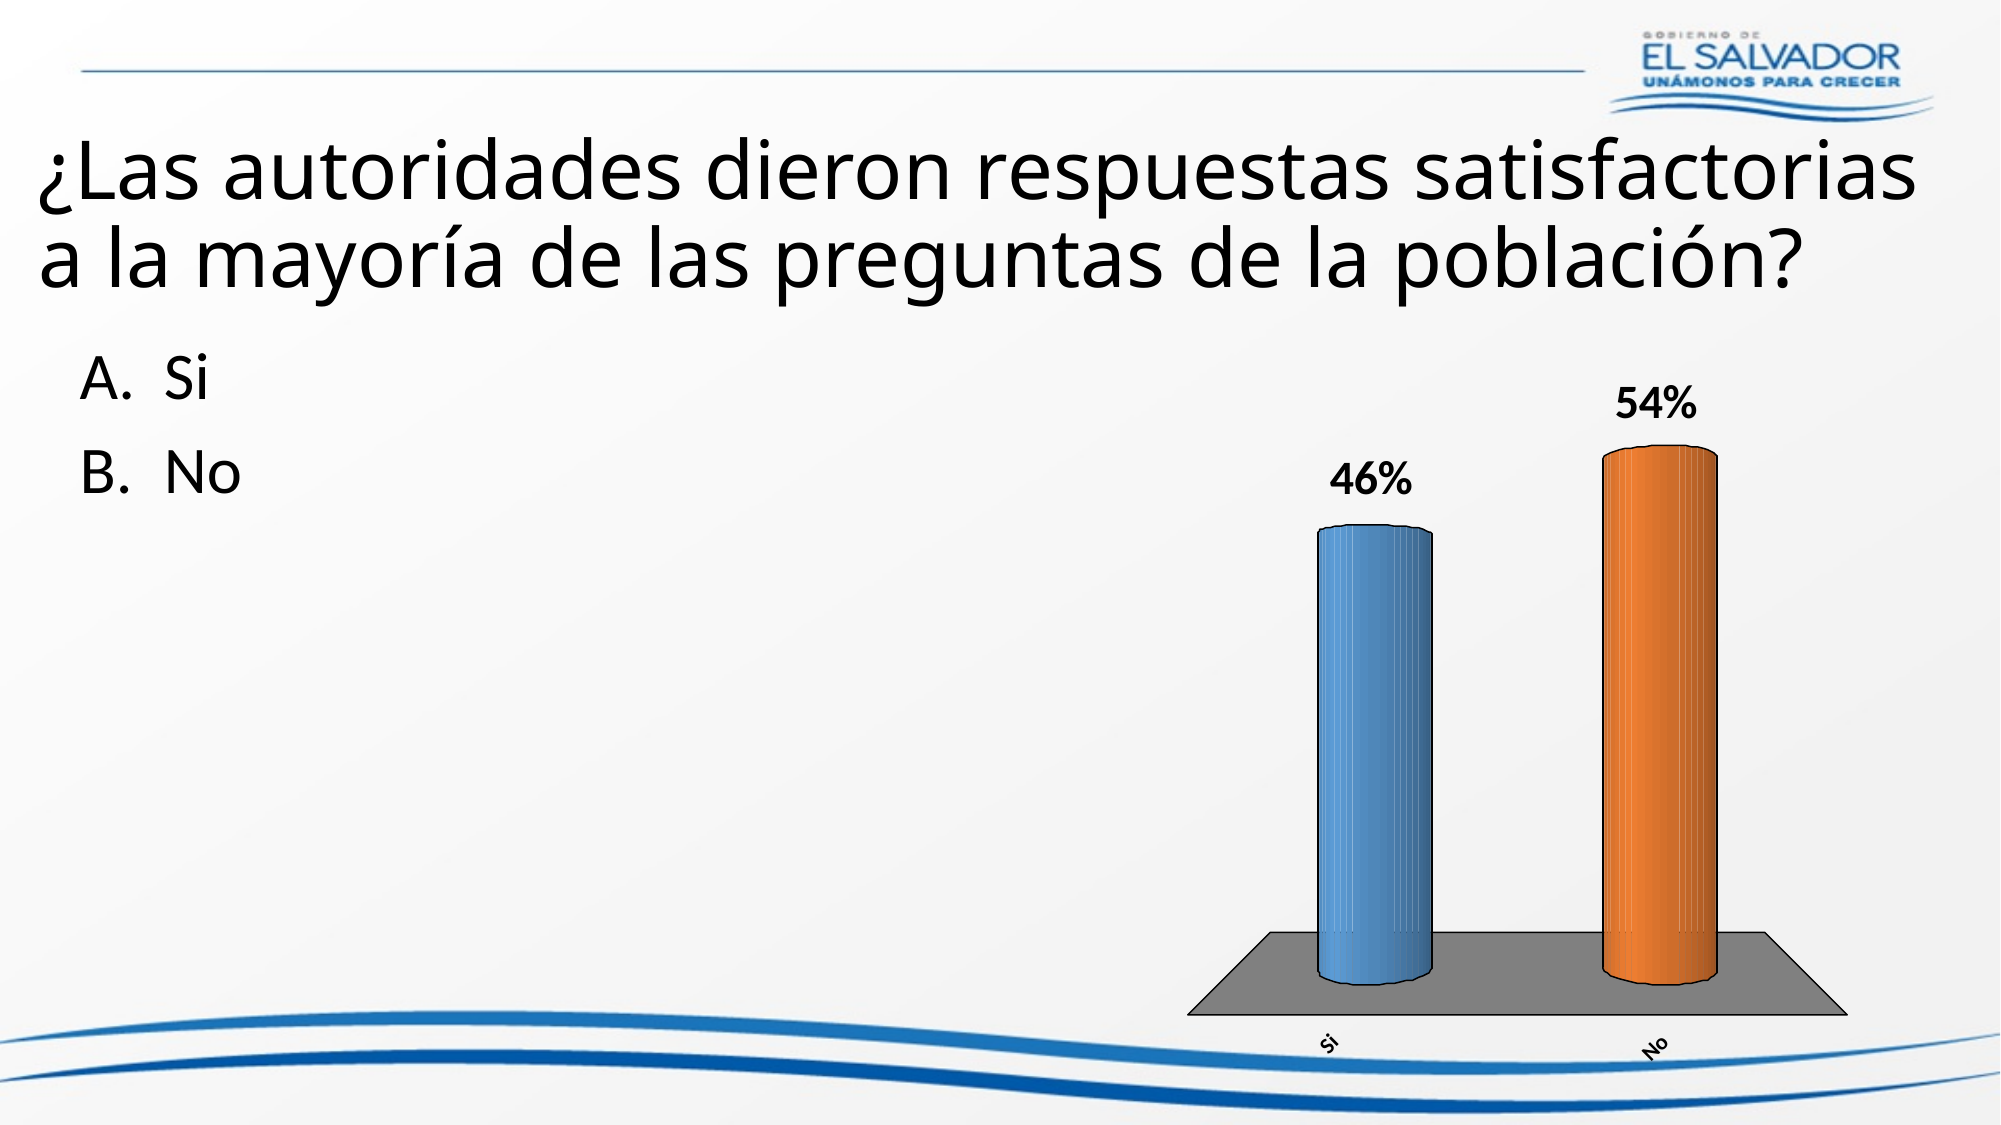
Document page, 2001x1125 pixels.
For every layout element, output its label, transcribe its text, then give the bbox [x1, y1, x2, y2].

picture [0, 0, 2001, 1125]
title ¿Las autoridades dieron respuestas satisfactorias a la mayoría de las preguntas de la población? [23, 108, 1956, 326]
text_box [1030, 296, 1990, 1107]
list Si No [64, 325, 990, 1040]
